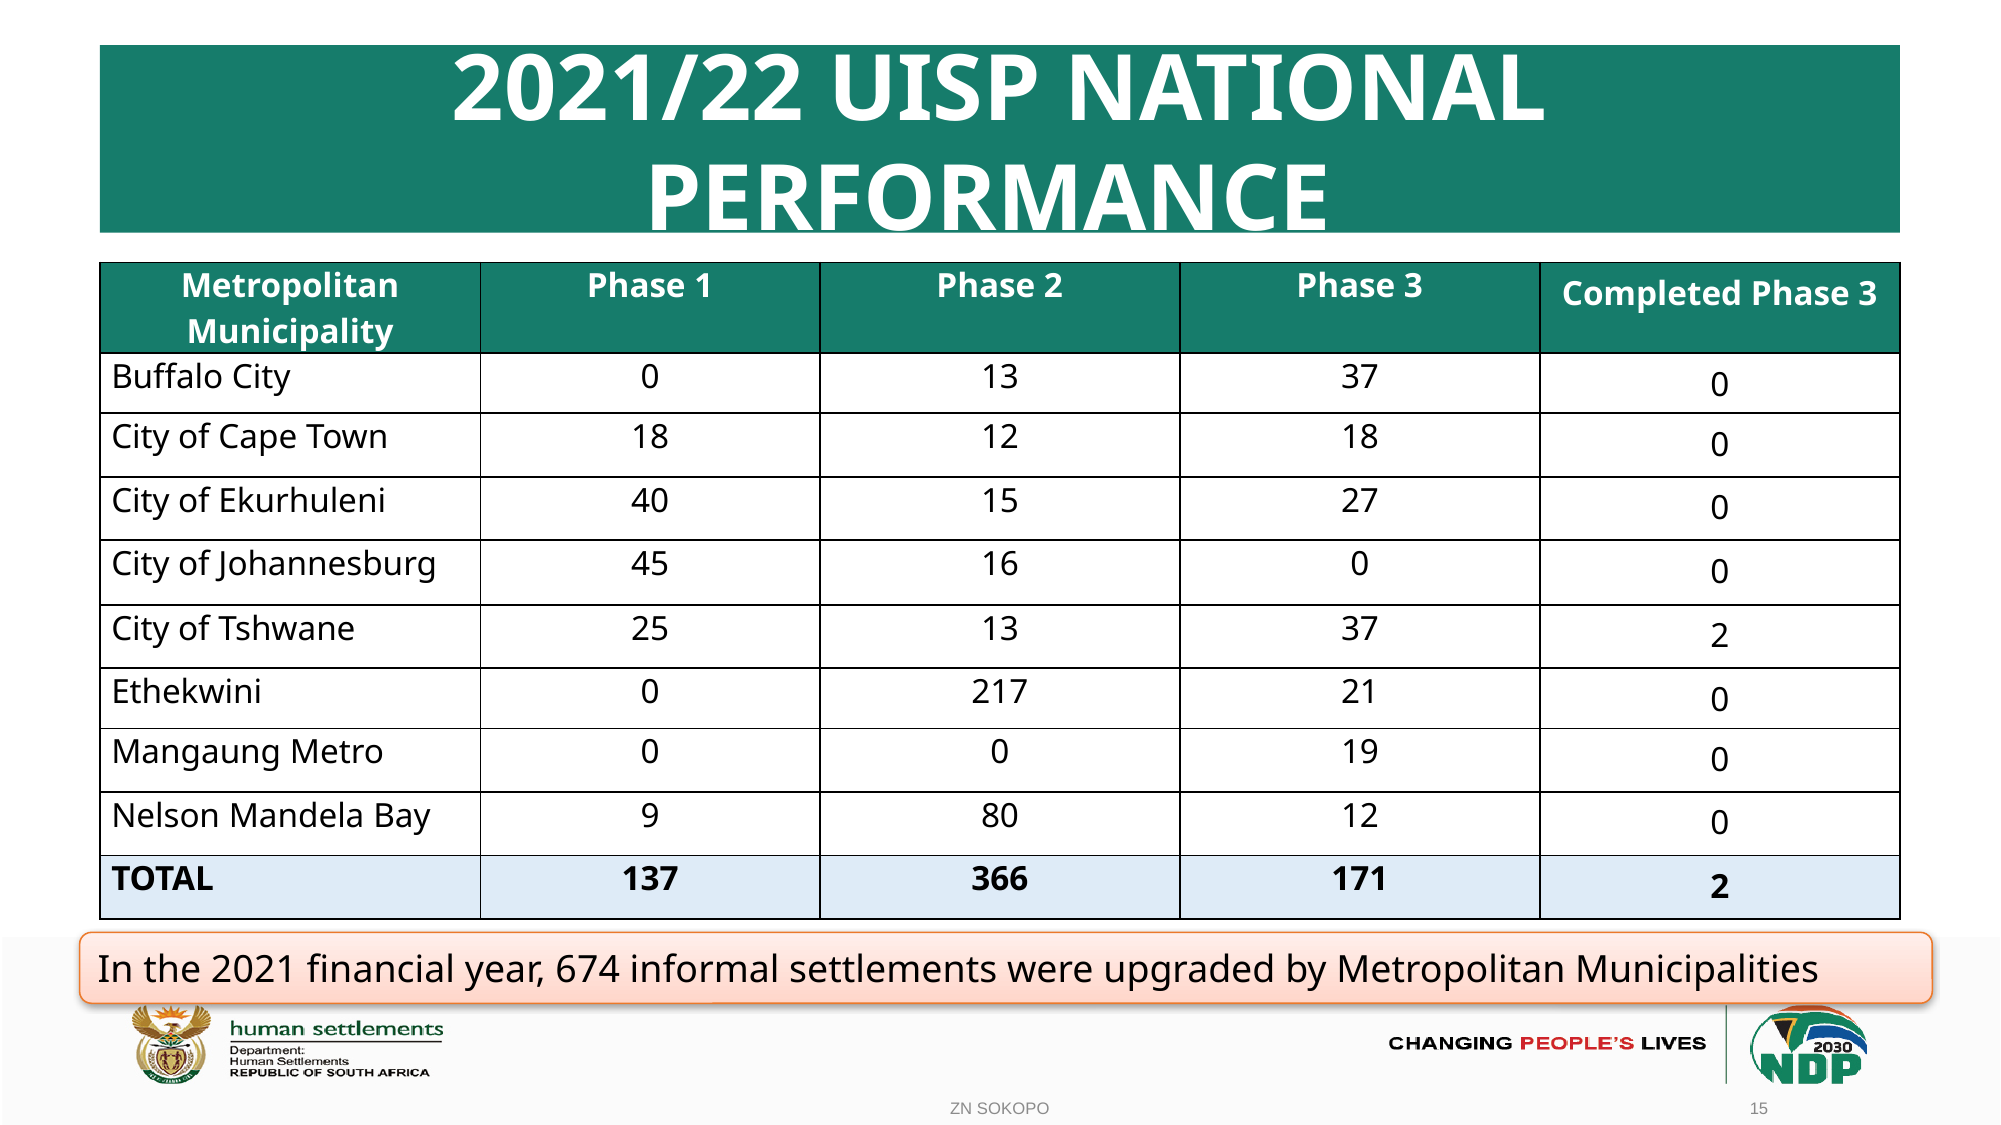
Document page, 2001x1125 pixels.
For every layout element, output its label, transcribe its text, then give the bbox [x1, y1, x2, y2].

table_cell 13 [821, 606, 1179, 667]
table_cell 15 [821, 478, 1179, 539]
table_cell 0 [481, 729, 819, 791]
table_header Phase 1 [481, 263, 819, 352]
table_cell TOTAL [101, 856, 480, 918]
table_cell 0 [1181, 541, 1539, 604]
table_cell 12 [821, 414, 1179, 476]
table_cell Buffalo City [101, 354, 480, 412]
table_cell City of Cape Town [101, 414, 480, 476]
table_cell 19 [1181, 729, 1539, 791]
table_cell 0 [1541, 729, 1899, 791]
table_cell 2 [1541, 856, 1899, 918]
picture [2, 937, 2000, 1125]
slide_number 15 [1317, 1077, 1784, 1125]
table_header Completed Phase 3 [1541, 263, 1899, 352]
table_cell 0 [1541, 669, 1899, 728]
table_cell 80 [821, 793, 1179, 855]
table_cell 25 [481, 606, 819, 667]
table_cell 217 [821, 669, 1179, 728]
table_cell 0 [481, 669, 819, 728]
table_cell City of Tshwane [101, 606, 480, 667]
table_cell 40 [481, 478, 819, 539]
table_cell 2 [1541, 606, 1899, 667]
table_cell City of Ekurhuleni [101, 478, 480, 539]
table_cell 37 [1181, 354, 1539, 412]
table_cell 0 [1541, 478, 1899, 539]
text_box In the 2021 financial year, 674 informal settlements were upgraded by Metropolitan Municipalities [78, 931, 1934, 1005]
table_header Phase 2 [821, 263, 1179, 352]
title 2021/22 UISP NATIONAL PERFORMANCE [99, 45, 1900, 233]
table_cell Mangaung Metro [101, 729, 480, 791]
table_cell 13 [821, 354, 1179, 412]
table_cell 9 [481, 793, 819, 855]
footer ZN SOKOPO [683, 1077, 1317, 1125]
table_header Metropolitan Municipality [101, 263, 480, 352]
table_cell 0 [1541, 414, 1899, 476]
table_cell 12 [1181, 793, 1539, 855]
table_cell 0 [481, 354, 819, 412]
table_cell 37 [1181, 606, 1539, 667]
table_cell 0 [1541, 541, 1899, 604]
table_cell 366 [821, 856, 1179, 918]
table_cell City of Johannesburg [101, 541, 480, 604]
table_cell Nelson Mandela Bay [101, 793, 480, 855]
table_cell 18 [1181, 414, 1539, 476]
table_cell 21 [1181, 669, 1539, 728]
table_header Phase 3 [1181, 263, 1539, 352]
table_cell 18 [481, 414, 819, 476]
table_cell 0 [821, 729, 1179, 791]
table_cell 27 [1181, 478, 1539, 539]
table_cell 137 [481, 856, 819, 918]
table_cell 171 [1181, 856, 1539, 918]
table_cell 16 [821, 541, 1179, 604]
table_cell 45 [481, 541, 819, 604]
table_cell Ethekwini [101, 669, 480, 728]
table_cell 0 [1541, 354, 1899, 412]
table_cell 0 [1541, 793, 1899, 855]
